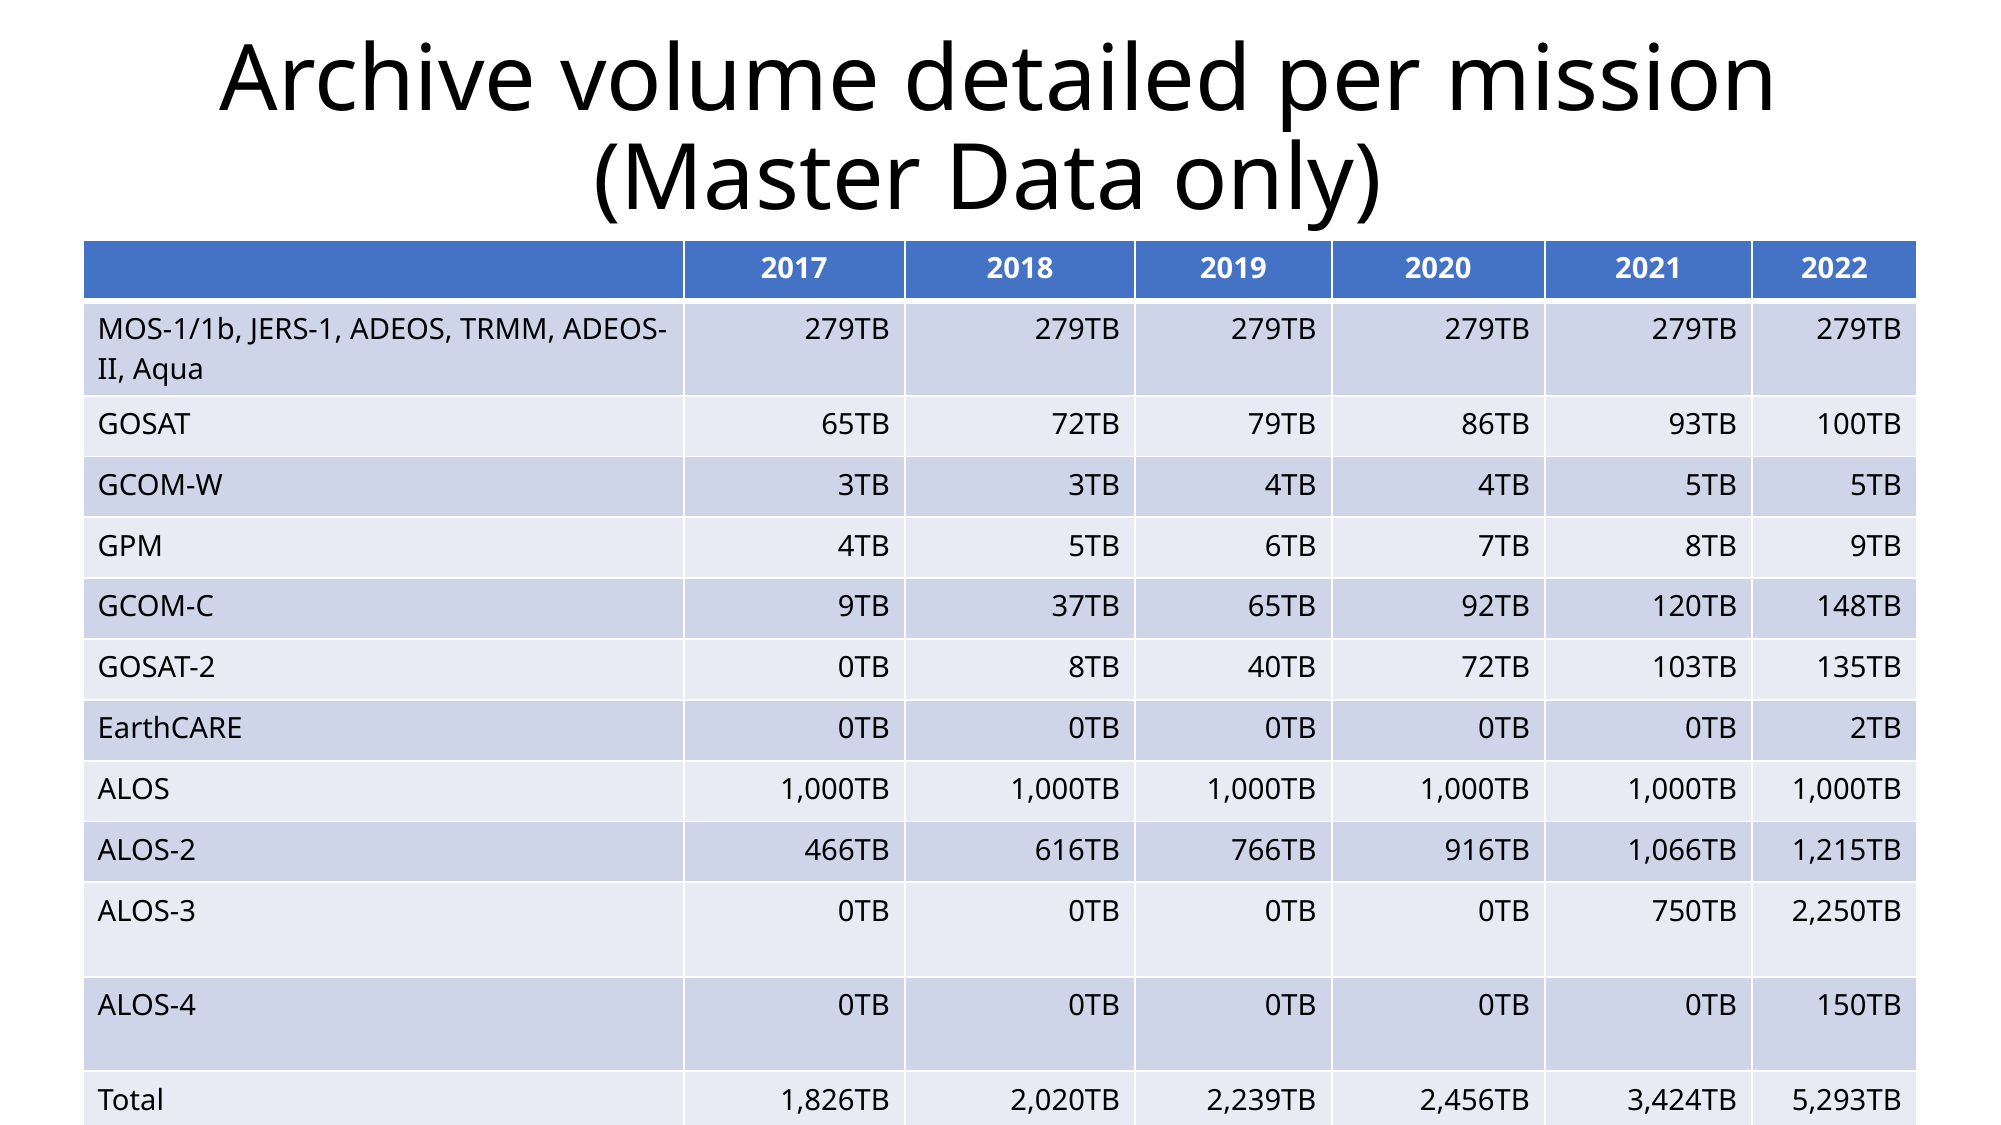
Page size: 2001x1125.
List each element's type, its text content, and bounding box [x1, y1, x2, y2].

table_cell 4TB [685, 518, 904, 577]
table_cell ALOS-3 [84, 883, 683, 976]
table_cell GPM [84, 518, 683, 577]
table_cell 65TB [1136, 579, 1331, 638]
table_cell GCOM-C [84, 579, 683, 638]
table_cell 135TB [1753, 640, 1916, 699]
table_cell MOS-1/1b, JERS-1, ADEOS, TRMM, ADEOS-II, Aqua [84, 304, 683, 395]
table_cell 40TB [1136, 640, 1331, 699]
table_cell 148TB [1753, 579, 1916, 638]
table_cell 279TB [1136, 304, 1331, 395]
table_cell 0TB [1333, 701, 1544, 760]
table_cell 0TB [1546, 978, 1751, 1070]
table_cell 79TB [1136, 397, 1331, 456]
table_header 2022 [1753, 241, 1916, 298]
table_cell 5TB [1546, 457, 1751, 516]
table_cell 1,826TB [685, 1072, 904, 1125]
table_cell 0TB [1136, 883, 1331, 976]
table_cell 750TB [1546, 883, 1751, 976]
table_header 2020 [1333, 241, 1544, 298]
table_cell 150TB [1753, 978, 1916, 1070]
table_header 2021 [1546, 241, 1751, 298]
title Archive volume detailed per mission (Master Data only) [137, 21, 1863, 239]
table_cell 0TB [1546, 701, 1751, 760]
table_cell 279TB [906, 304, 1134, 395]
table_header [84, 241, 683, 298]
table_cell 65TB [685, 397, 904, 456]
table_cell 279TB [1753, 304, 1916, 395]
table_cell 7TB [1333, 518, 1544, 577]
table_cell 37TB [906, 579, 1134, 638]
table_cell ALOS [84, 762, 683, 821]
table_cell 3,424TB [1546, 1072, 1751, 1125]
table_cell GCOM-W [84, 457, 683, 516]
table_cell 0TB [1333, 883, 1544, 976]
table_cell 8TB [1546, 518, 1751, 577]
table_cell 916TB [1333, 822, 1544, 881]
table_cell ALOS-4 [84, 978, 683, 1070]
table_cell 9TB [685, 579, 904, 638]
table_cell 2,020TB [906, 1072, 1134, 1125]
table_header 2019 [1136, 241, 1331, 298]
table_cell 0TB [906, 883, 1134, 976]
table_cell 0TB [1333, 978, 1544, 1070]
table_cell 100TB [1753, 397, 1916, 456]
table_cell GOSAT [84, 397, 683, 456]
table_cell 1,215TB [1753, 822, 1916, 881]
table_cell 5TB [1753, 457, 1916, 516]
table_cell 279TB [1546, 304, 1751, 395]
table_cell 1,000TB [1753, 762, 1916, 821]
table_cell 3TB [906, 457, 1134, 516]
table_cell 4TB [1136, 457, 1331, 516]
table_cell EarthCARE [84, 701, 683, 760]
table_cell 616TB [906, 822, 1134, 881]
table_cell 0TB [685, 978, 904, 1070]
table_cell 5TB [906, 518, 1134, 577]
table_cell 92TB [1333, 579, 1544, 638]
table_cell 120TB [1546, 579, 1751, 638]
table_header 2018 [906, 241, 1134, 298]
table_cell 0TB [906, 978, 1134, 1070]
table_cell 466TB [685, 822, 904, 881]
table_header 2017 [685, 241, 904, 298]
table_cell ALOS-2 [84, 822, 683, 881]
table_cell 2,456TB [1333, 1072, 1544, 1125]
table_cell 766TB [1136, 822, 1331, 881]
table_cell 72TB [906, 397, 1134, 456]
table_cell 8TB [906, 640, 1134, 699]
table_cell 1,000TB [906, 762, 1134, 821]
table_cell 6TB [1136, 518, 1331, 577]
table_cell 0TB [1136, 701, 1331, 760]
table_cell 1,000TB [1136, 762, 1331, 821]
table_cell GOSAT-2 [84, 640, 683, 699]
table_cell 9TB [1753, 518, 1916, 577]
table_cell 2TB [1753, 701, 1916, 760]
table_cell 103TB [1546, 640, 1751, 699]
table_cell 0TB [685, 701, 904, 760]
table_cell 0TB [1136, 978, 1331, 1070]
table_cell 93TB [1546, 397, 1751, 456]
table_cell 5,293TB [1753, 1072, 1916, 1125]
table_cell 0TB [685, 883, 904, 976]
table_cell 279TB [1333, 304, 1544, 395]
table_cell Total [84, 1072, 683, 1125]
table_cell 2,250TB [1753, 883, 1916, 976]
table_cell 1,066TB [1546, 822, 1751, 881]
table_cell 1,000TB [685, 762, 904, 821]
table_cell 4TB [1333, 457, 1544, 516]
table_cell 1,000TB [1546, 762, 1751, 821]
table_cell 72TB [1333, 640, 1544, 699]
table_cell 0TB [906, 701, 1134, 760]
table_cell 279TB [685, 304, 904, 395]
table_cell 86TB [1333, 397, 1544, 456]
table_cell 2,239TB [1136, 1072, 1331, 1125]
table_cell 1,000TB [1333, 762, 1544, 821]
table_cell 3TB [685, 457, 904, 516]
table_cell 0TB [685, 640, 904, 699]
